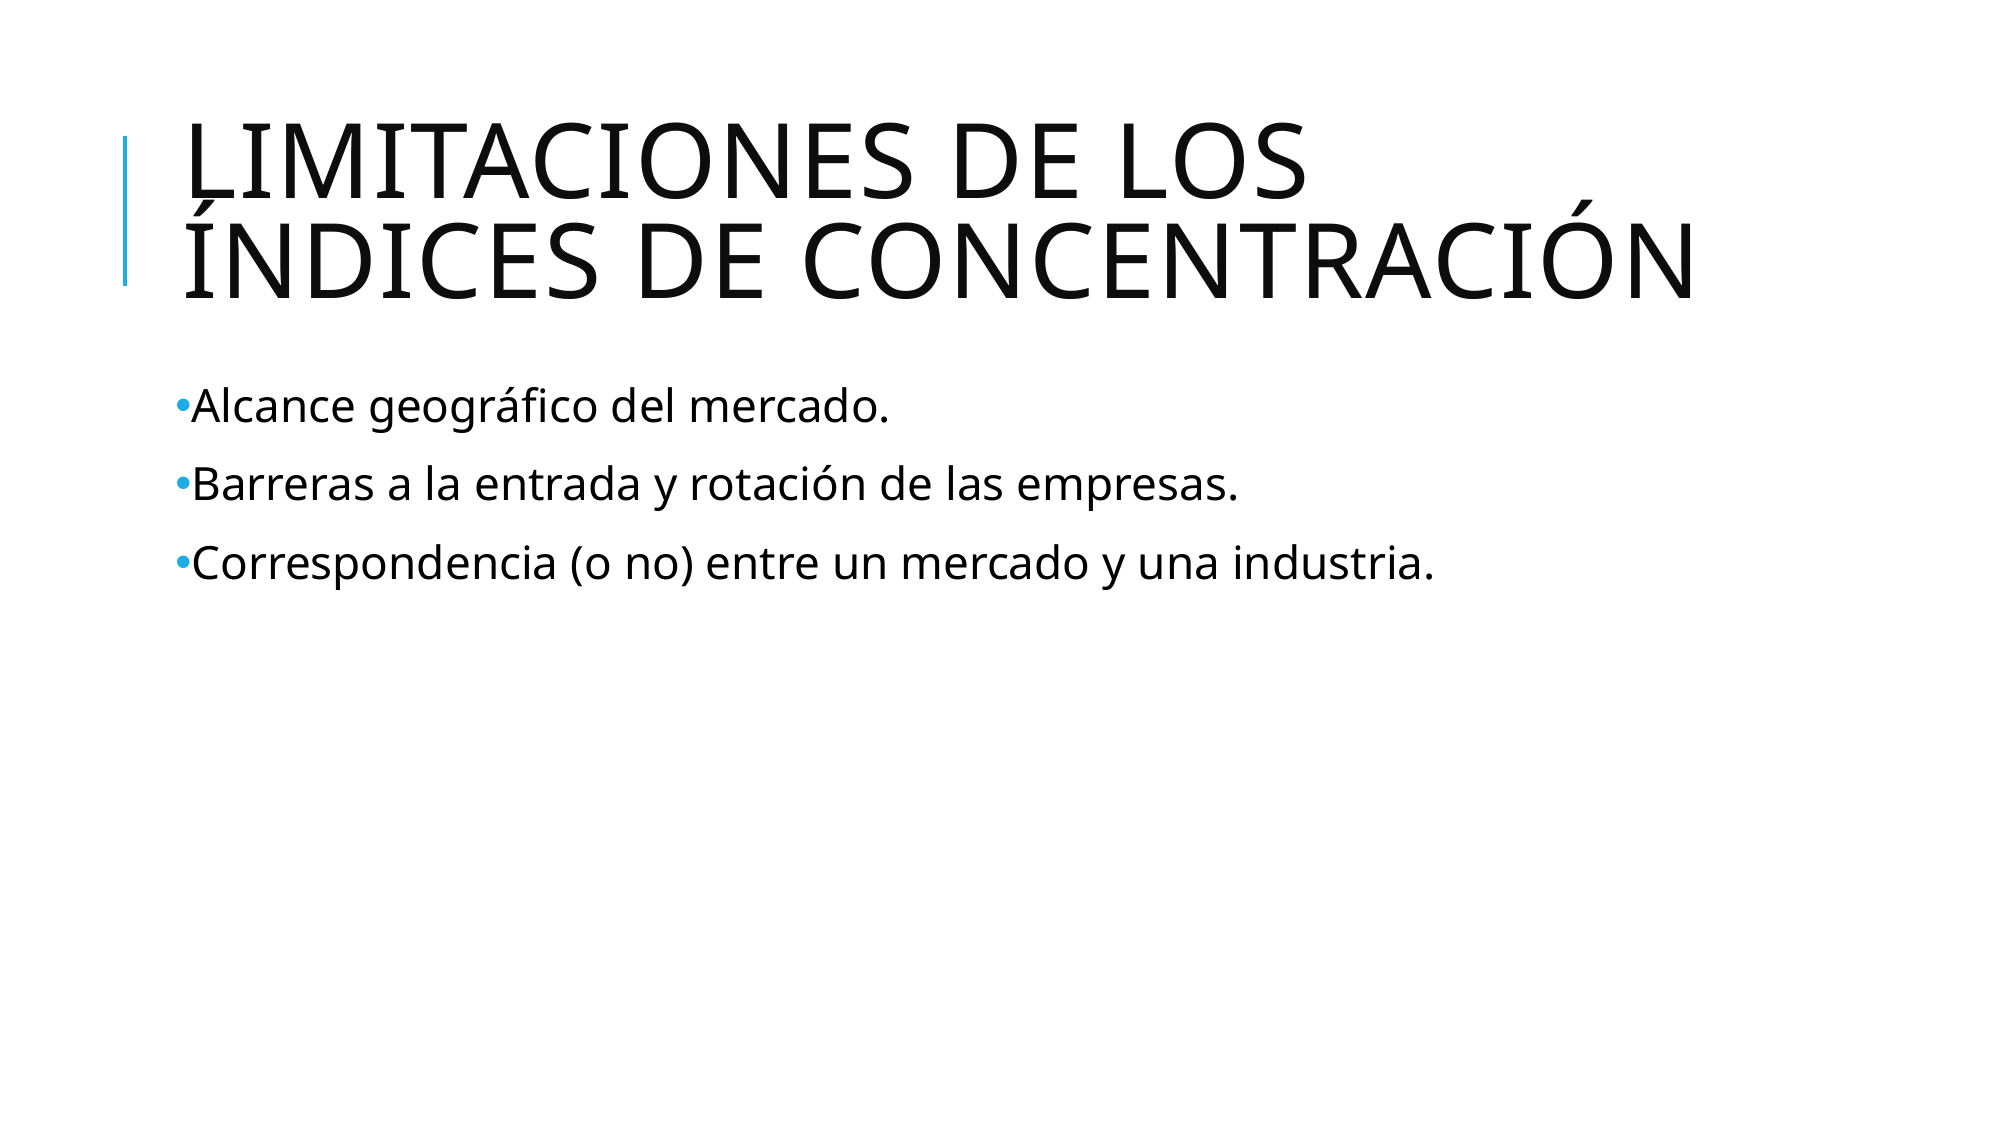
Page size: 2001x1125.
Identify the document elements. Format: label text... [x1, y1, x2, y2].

title Limitaciones de los índices de concentración [168, 96, 1763, 342]
list Alcance geográfico del mercado. Barreras a la entrada y rotación de las empresas. Correspondencia (o no) entre un mercado y una industria. [168, 375, 1763, 1035]
